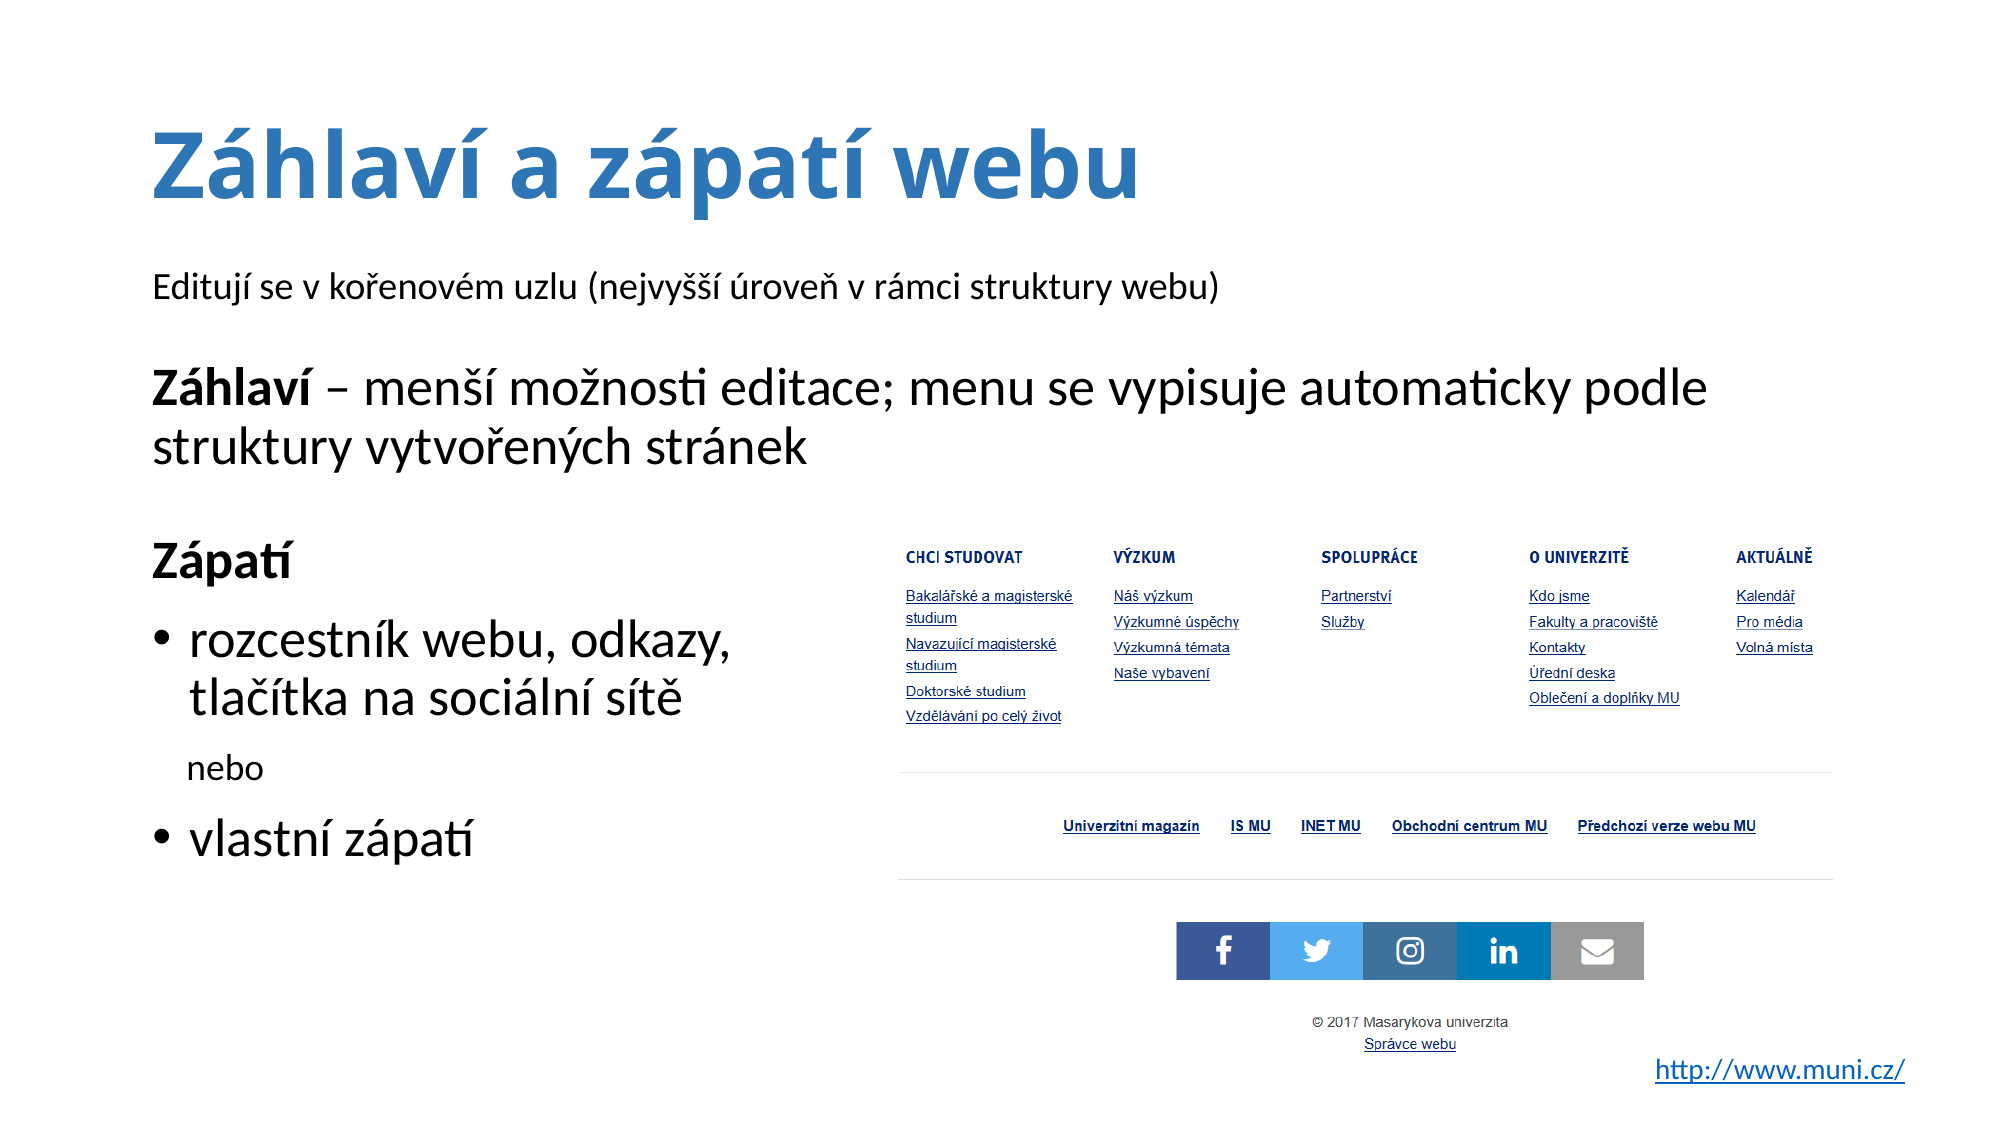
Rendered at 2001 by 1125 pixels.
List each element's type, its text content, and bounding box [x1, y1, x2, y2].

title Záhlaví a zápatí webu [137, 59, 1863, 278]
text_box Editují se v kořenovém uzlu (nejvyšší úroveň v rámci struktury webu) [137, 259, 1265, 335]
list Záhlaví – menší možnosti editace; menu se vypisuje automaticky podle struktury vytvořených stránek [137, 351, 1767, 504]
picture [898, 527, 1833, 1058]
text_box Zápatí rozcestník webu, odkazy, tlačítka na sociální sítě nebo vlastní zápatí [137, 523, 919, 945]
text_box http://www.muni.cz/ [1640, 1043, 1921, 1093]
